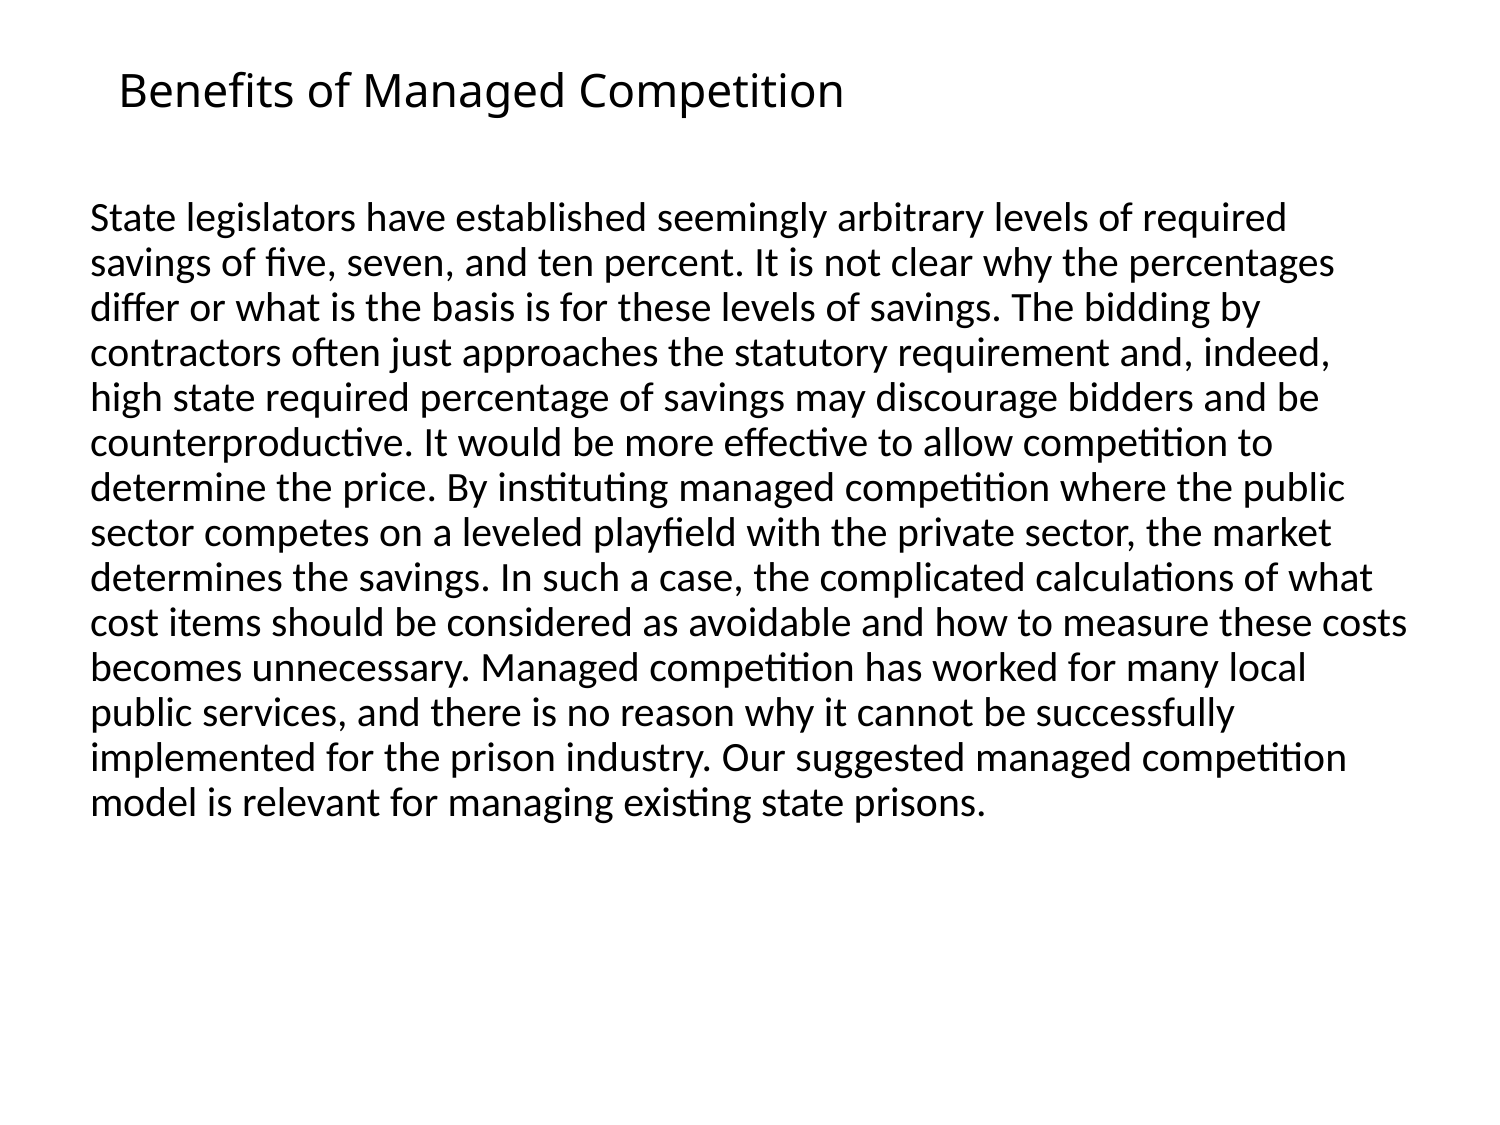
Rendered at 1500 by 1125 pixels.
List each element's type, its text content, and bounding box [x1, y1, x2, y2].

list State legislators have established seemingly arbitrary levels of required savings of five, seven, and ten percent. It is not clear why the percentages differ or what is the basis is for these levels of savings. The bidding by contractors often just approaches the statutory requirement and, indeed, high state required percentage of savings may discourage bidders and be counterproductive. It would be more effective to allow competition to determine the price. By instituting managed competition where the public sector competes on a leveled playfield with the private sector, the market determines the savings. In such a case, the complicated calculations of what cost items should be considered as avoidable and how to measure these costs becomes unnecessary. Managed competition has worked for many local public services, and there is no reason why it cannot be successfully implemented for the prison industry. Our suggested managed competition model is relevant for managing existing state prisons. [75, 187, 1425, 1005]
title Benefits of Managed Competition [103, 59, 1397, 125]
